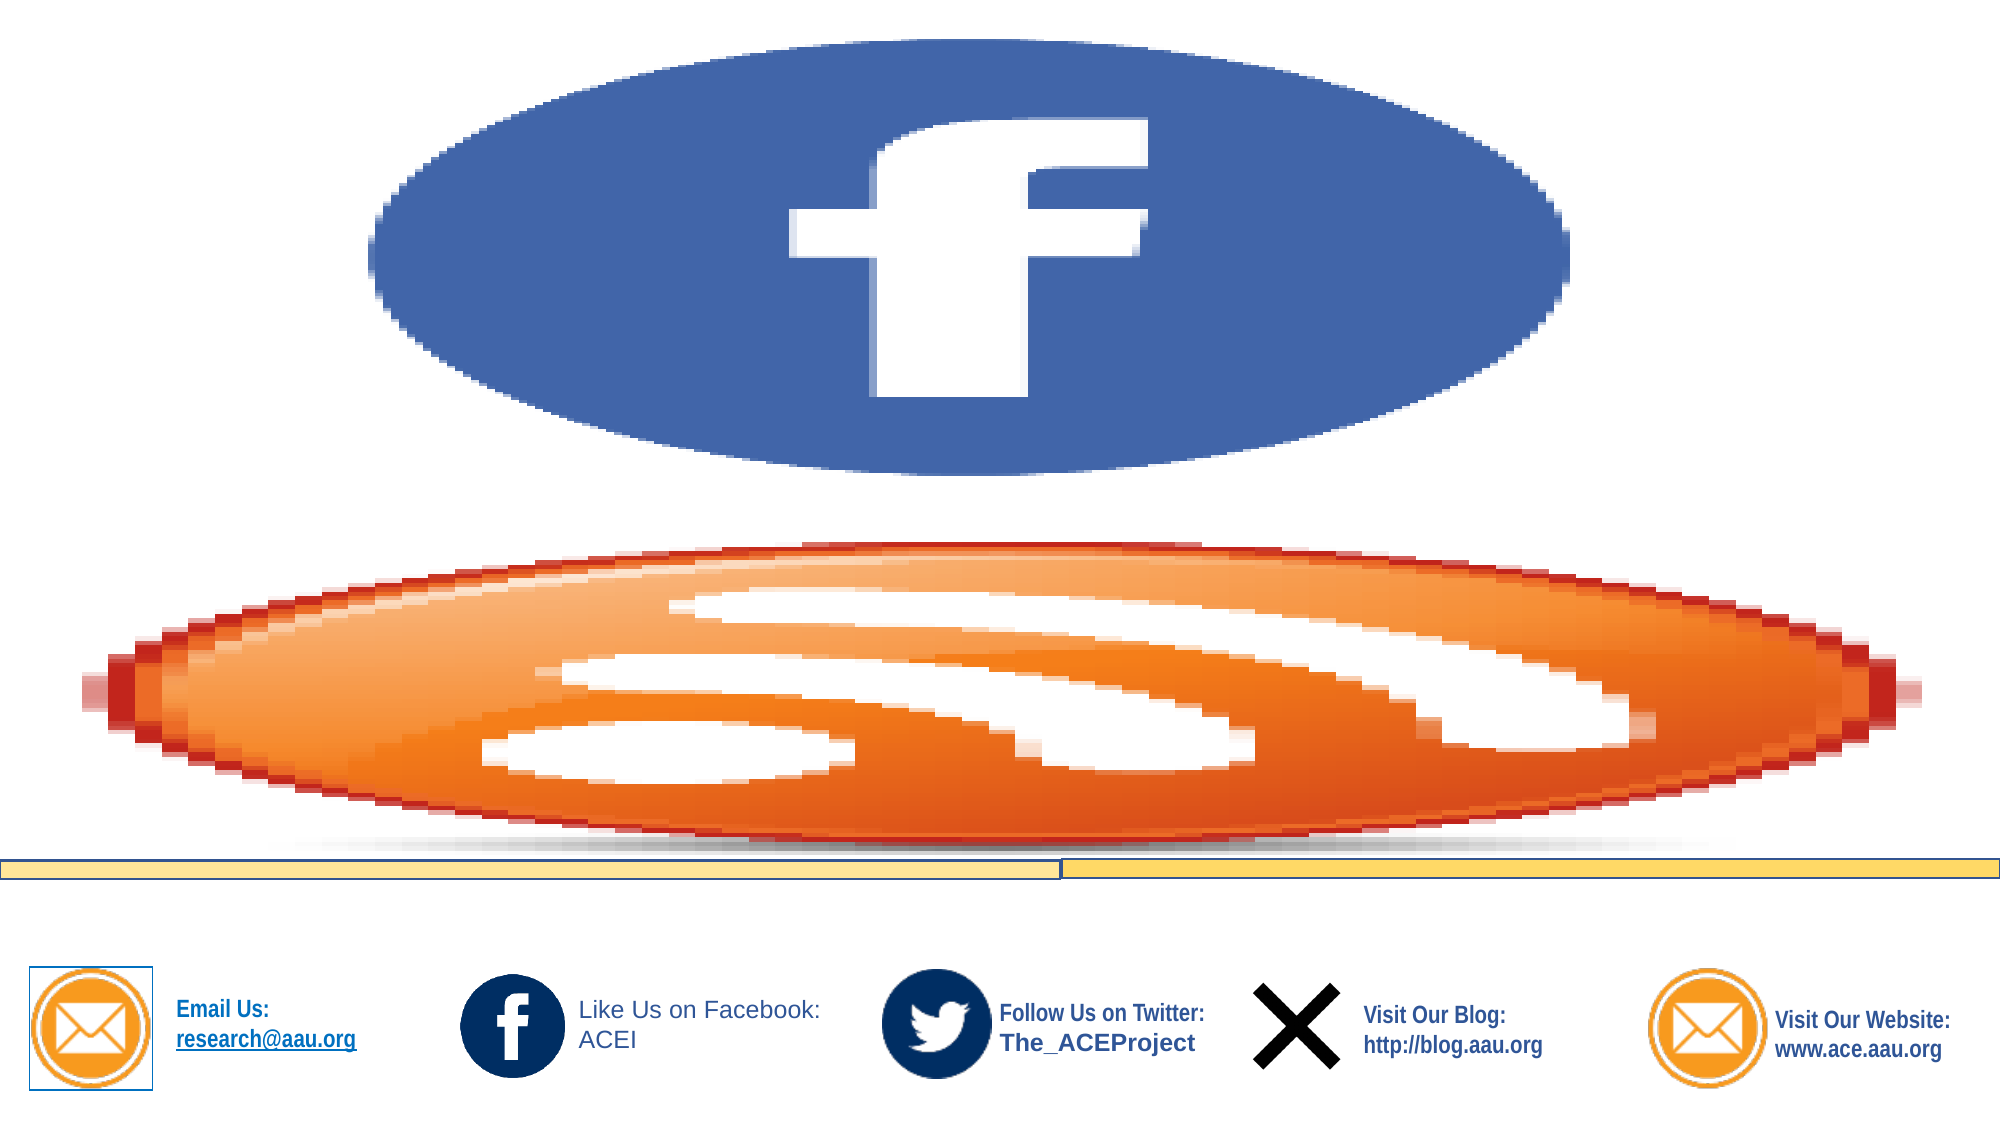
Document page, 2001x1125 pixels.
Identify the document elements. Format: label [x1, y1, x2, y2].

picture [368, 39, 1570, 476]
text_box [2, 525, 2000, 1090]
